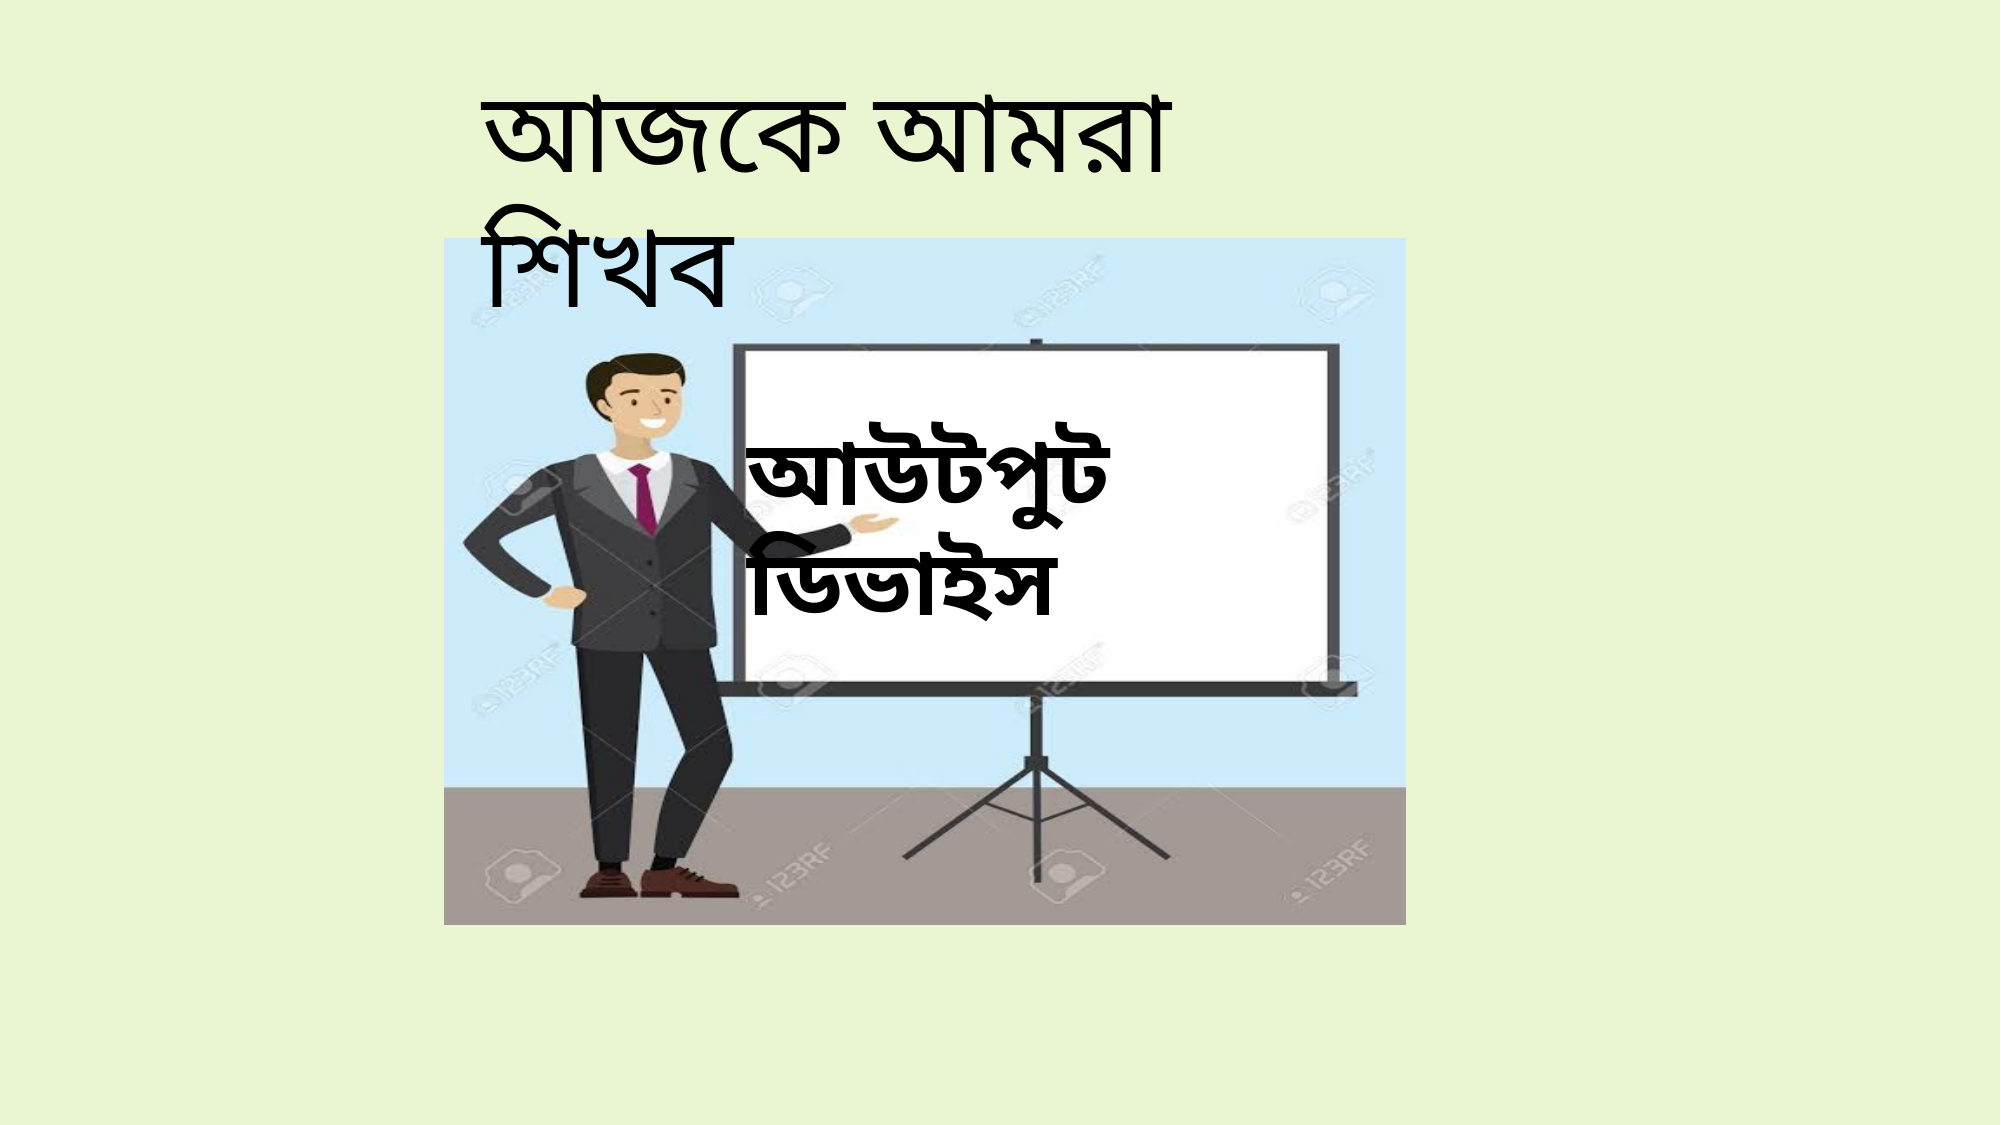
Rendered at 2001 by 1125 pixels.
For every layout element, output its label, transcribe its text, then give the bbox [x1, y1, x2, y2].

text_box আজকে আমরা শিখব [467, 52, 1283, 237]
picture [444, 238, 1407, 926]
